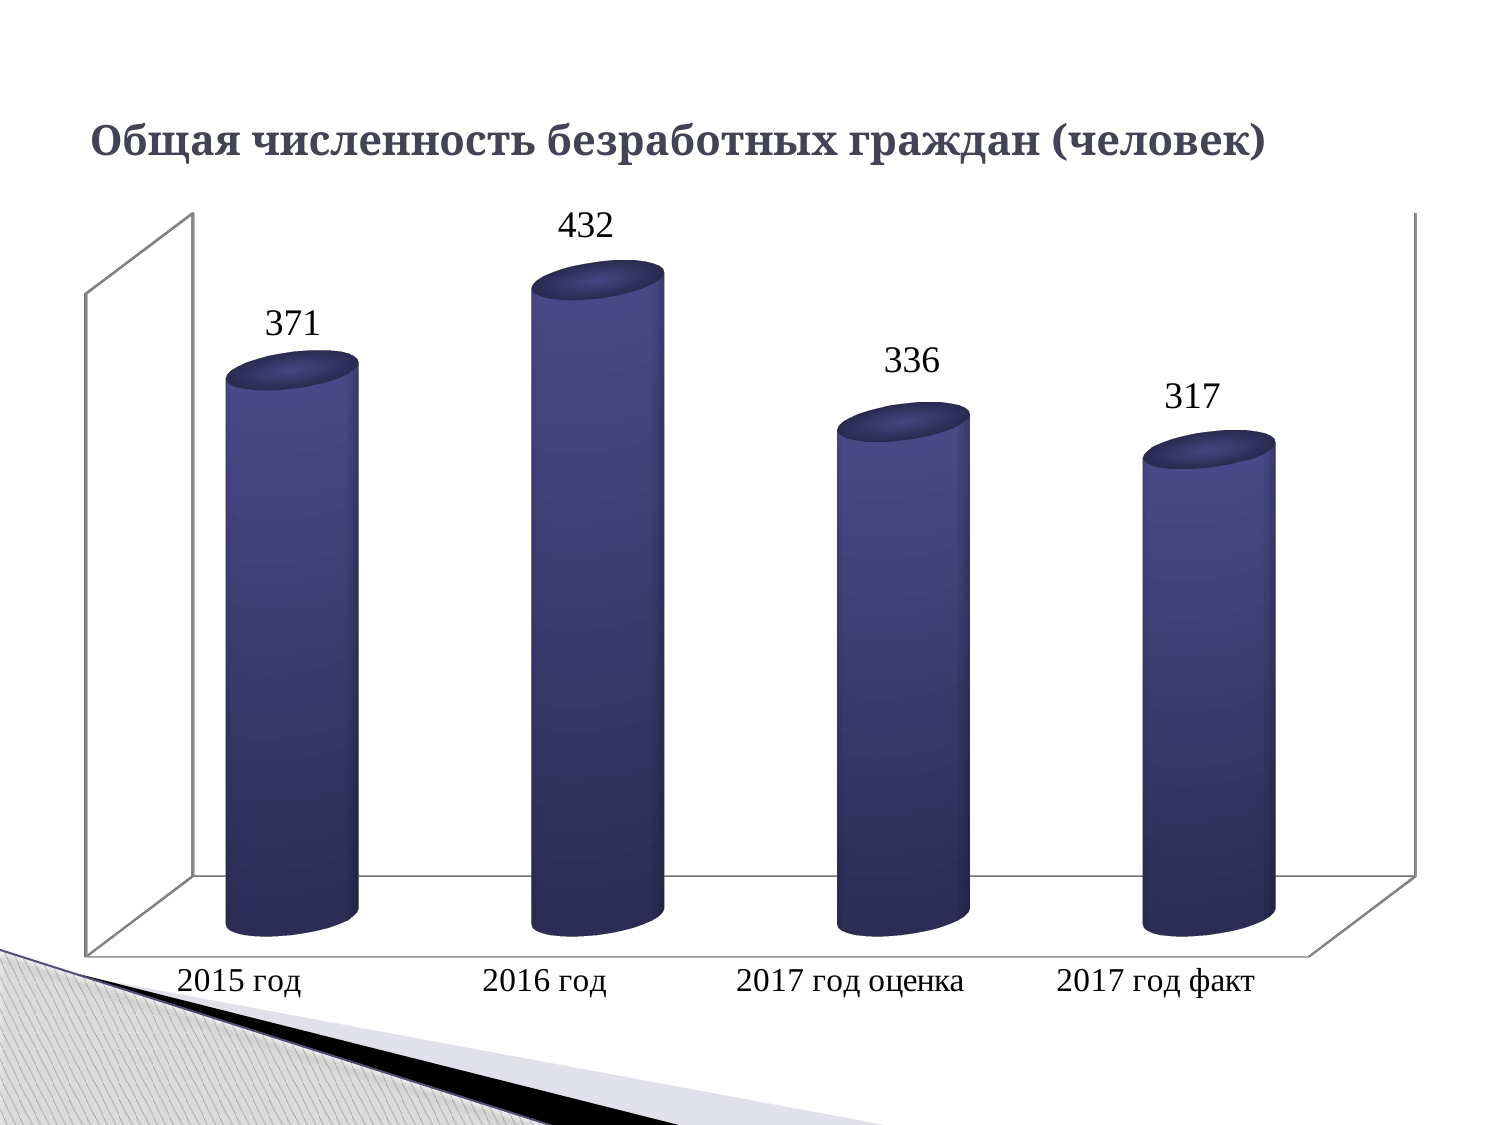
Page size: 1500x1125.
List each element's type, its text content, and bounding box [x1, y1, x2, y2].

title Общая численность безработных граждан (человек) [75, 45, 1425, 196]
chart [52, 196, 1449, 1017]
